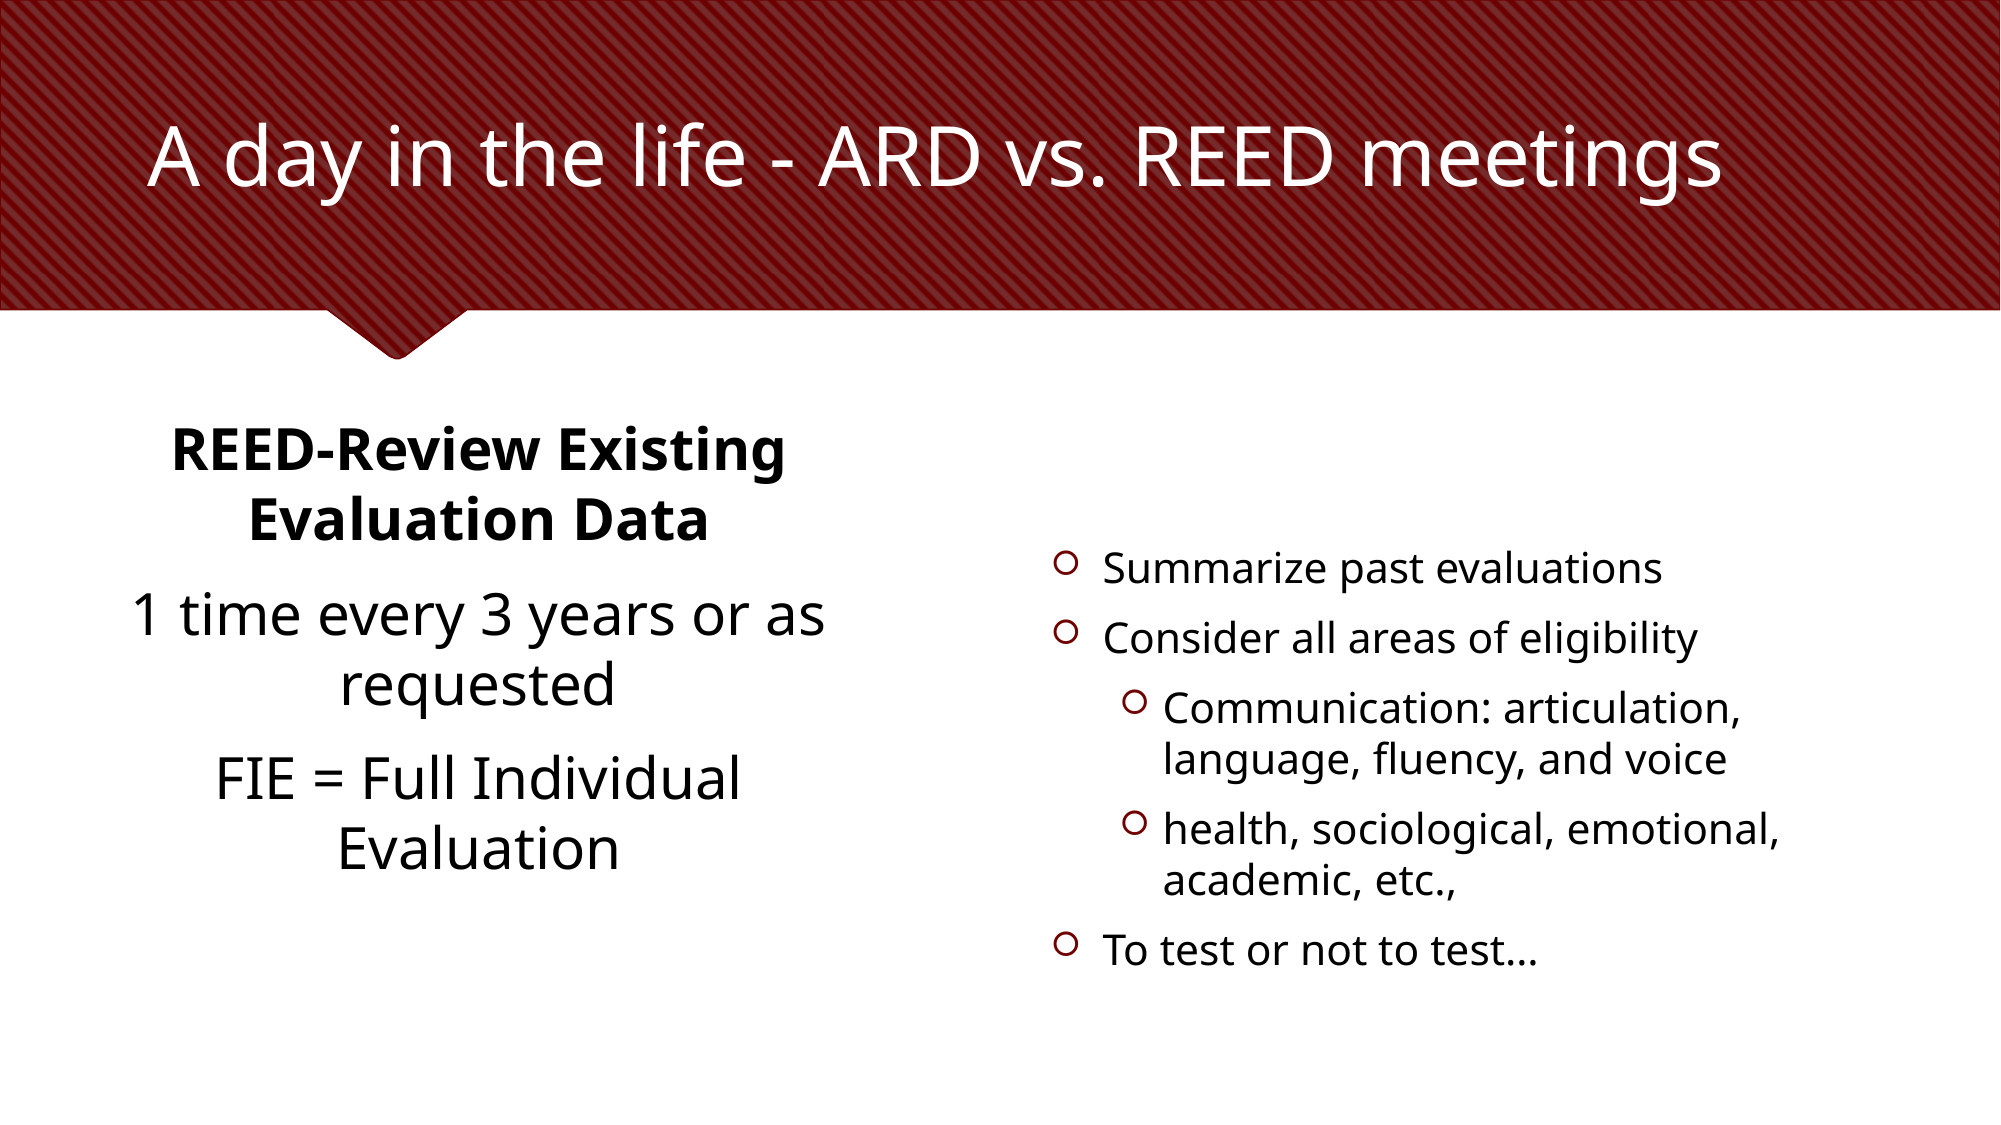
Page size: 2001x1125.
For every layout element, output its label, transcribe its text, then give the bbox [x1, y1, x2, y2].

list REED-Review Existing Evaluation Data 1 time every 3 years or as requested FIE = Full Individual Evaluation [57, 573, 901, 889]
title A day in the life - ARD vs. REED meetings [132, 73, 1868, 233]
list Summarize past evaluations Consider all areas of eligibility Communication: articulation, language, fluency, and voice health, sociological, emotional, academic, etc., To test or not to test… [1035, 476, 1888, 987]
